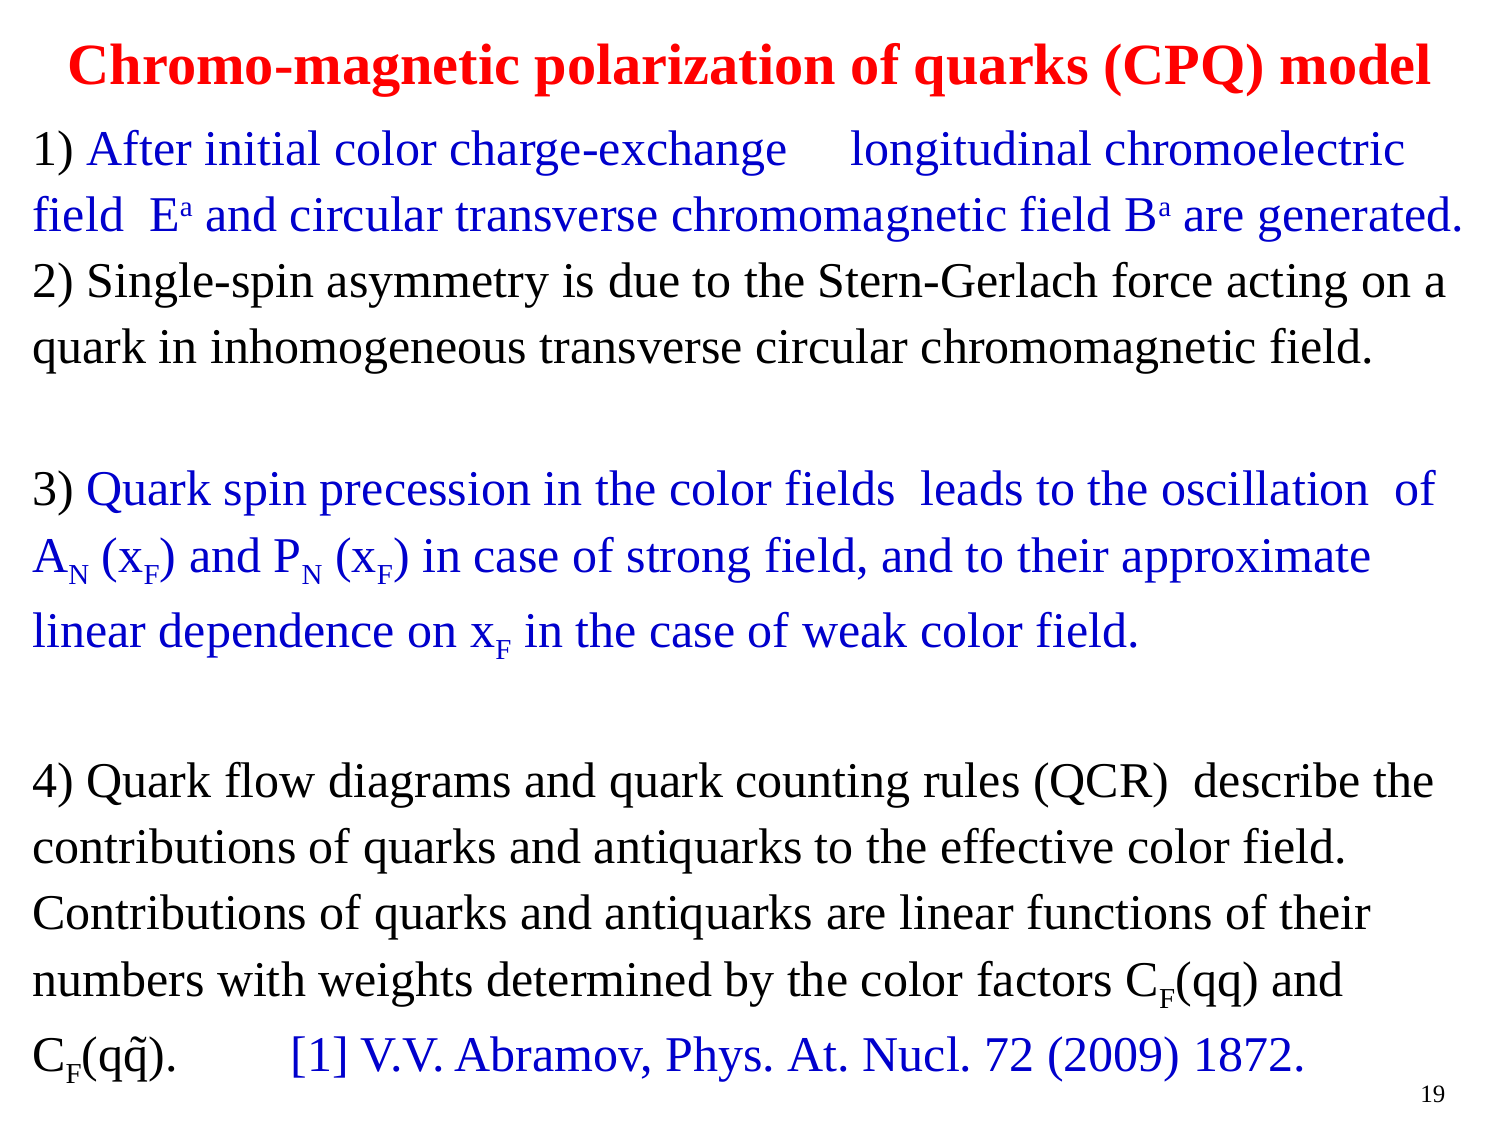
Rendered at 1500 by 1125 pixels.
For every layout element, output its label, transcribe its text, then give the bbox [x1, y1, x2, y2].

text_box Chromo-magnetic polarization of quarks (CPQ) model [53, 19, 1450, 104]
text_box 1) After initial color charge-exchange longitudinal chromoelectric field Ea and circular transverse chromomagnetic field Ba are generated. 2) Single-spin asymmetry is due to the Stern-Gerlach force acting on a quark in inhomogeneous transverse circular chromomagnetic field. 3) Quark spin precession in the color fields leads to the oscillation of AN (xF) and PN (xF) in case of strong field, and to their approximate linear dependence on xF in the case of weak color field. 4) Quark flow diagrams and quark counting rules (QCR) describe the contributions of quarks and antiquarks to the effective color field. Contributions of quarks and antiquarks are linear functions of their numbers with weights determined by the color factors CF(qq) and CF(qq̃). [1] V.V. Abramov, Phys. At. Nucl. 72 (2009) 1872. [17, 102, 1483, 1071]
text_box 19 [1405, 1070, 1495, 1115]
